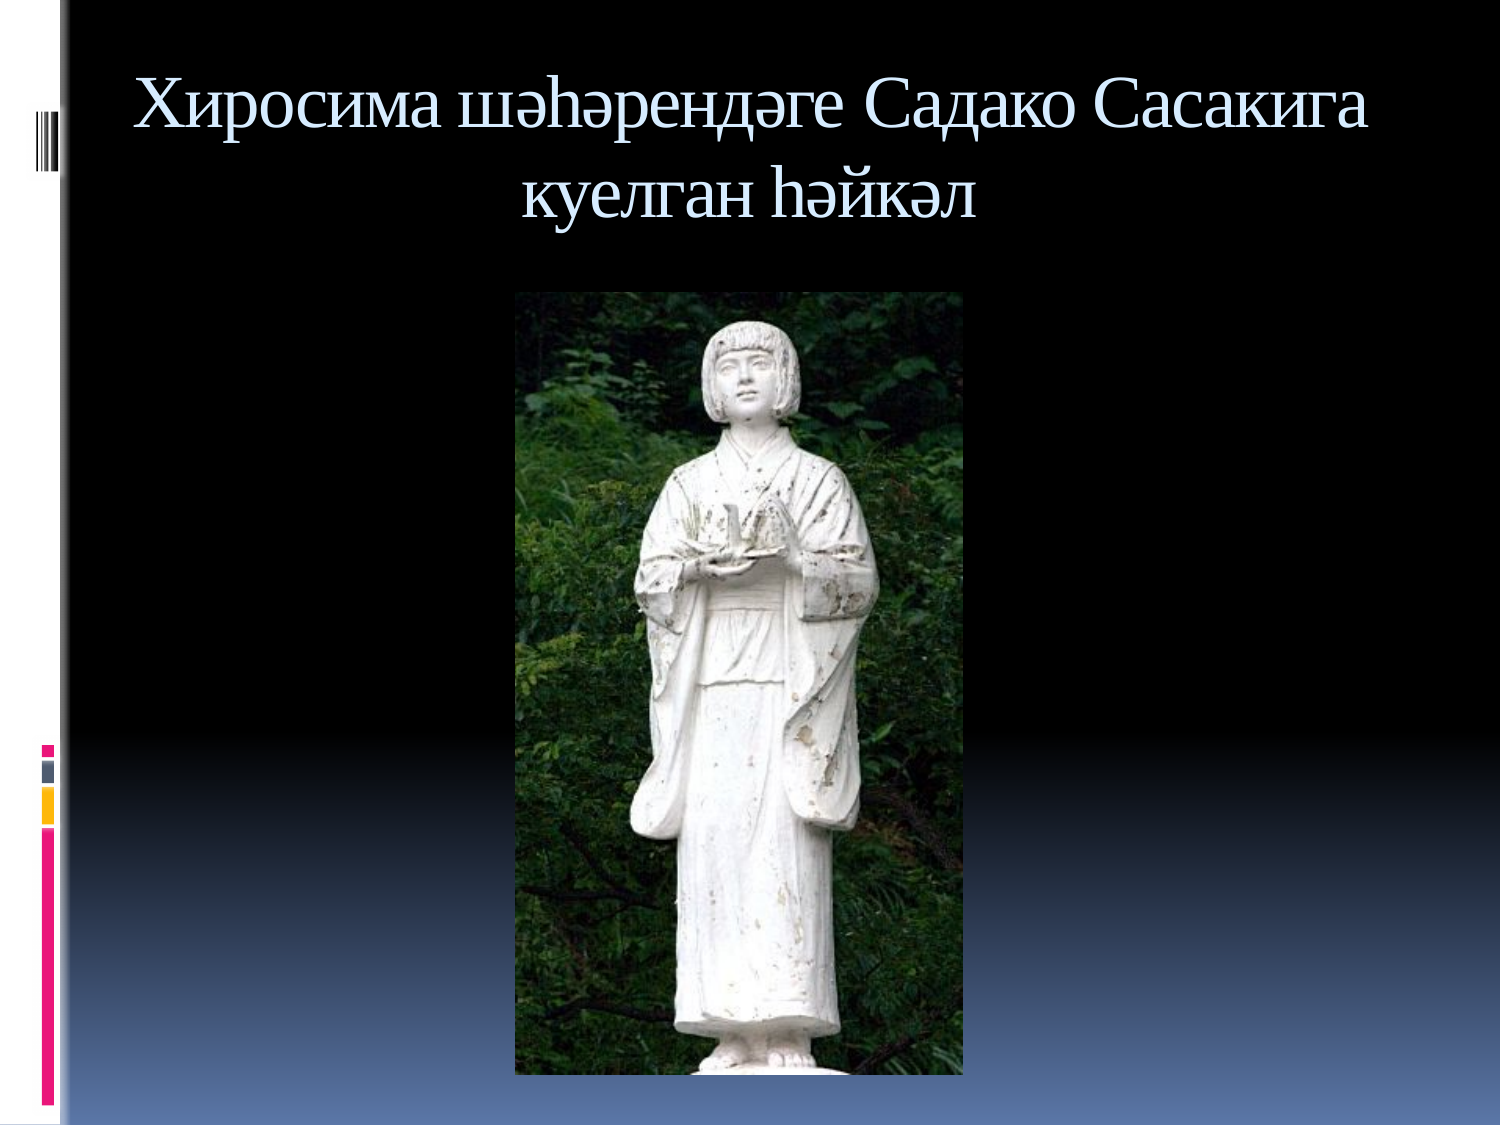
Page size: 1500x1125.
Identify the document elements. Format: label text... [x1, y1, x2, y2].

picture [515, 292, 963, 1075]
title Хиросима шәһәрендәге Садако Сасакига куелган һәйкәл [75, 45, 1425, 282]
